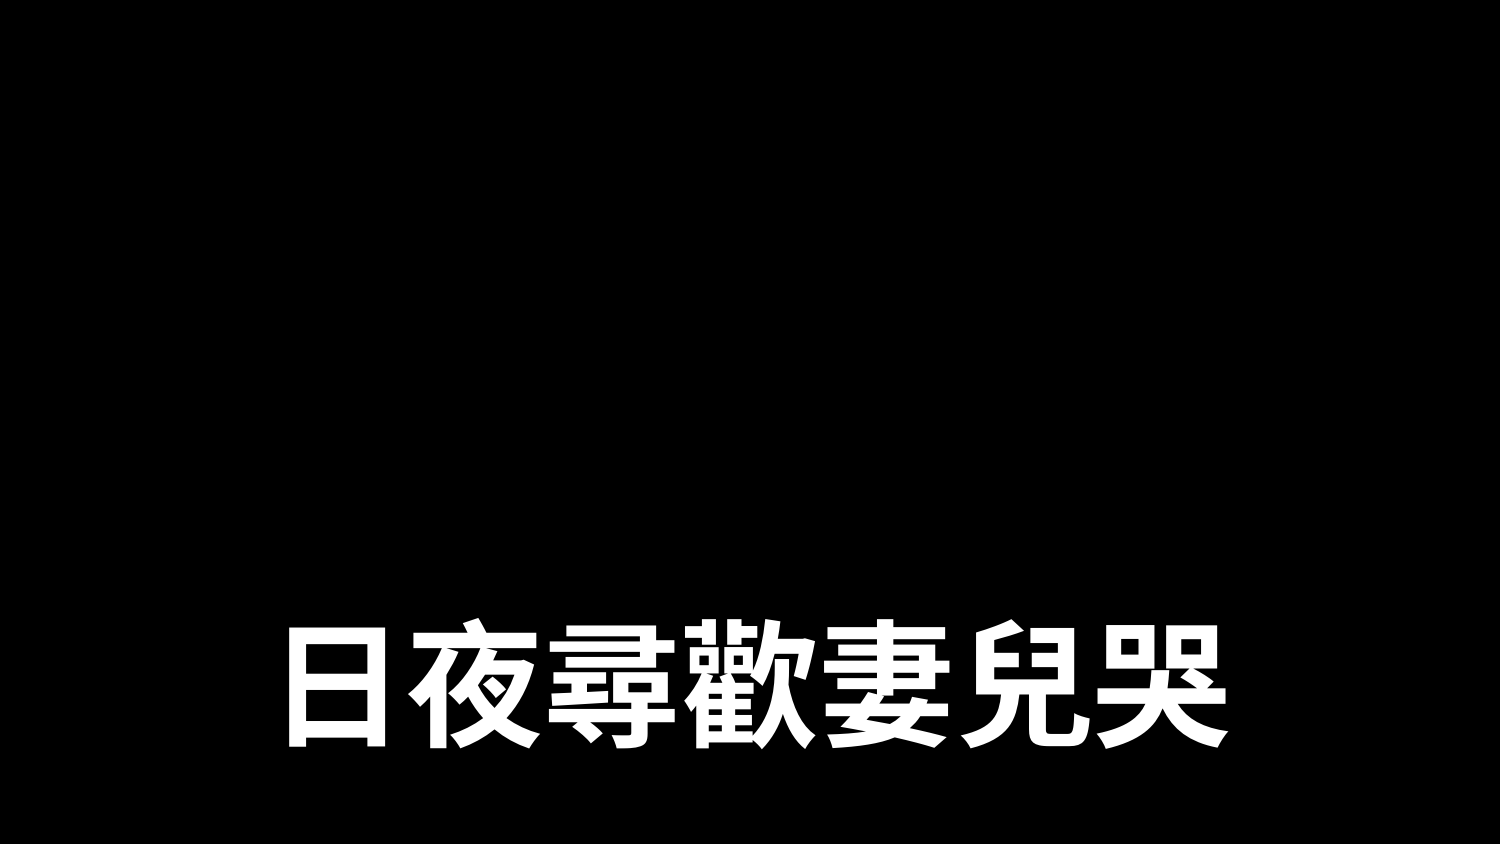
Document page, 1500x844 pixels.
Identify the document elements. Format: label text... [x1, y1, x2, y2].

title 日夜尋歡妻兒哭 [75, 610, 1425, 752]
